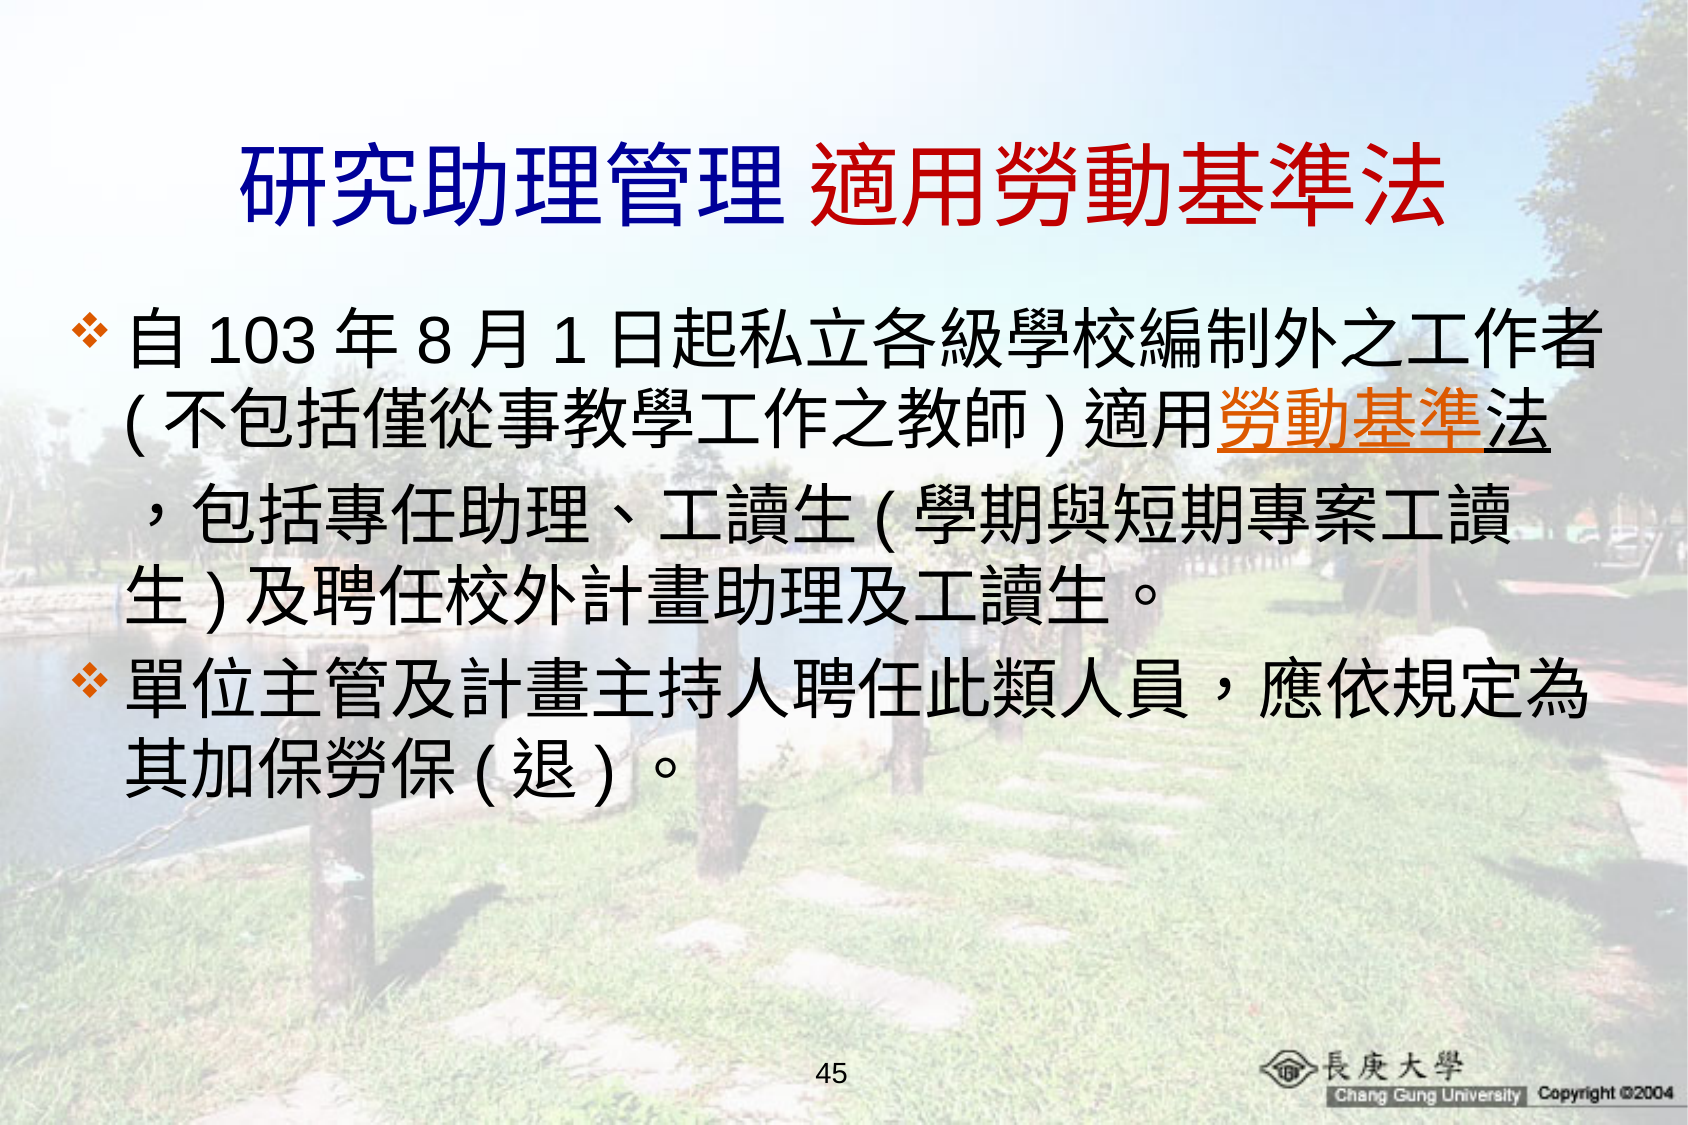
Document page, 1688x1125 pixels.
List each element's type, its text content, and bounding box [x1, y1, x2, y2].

title 研究助理管理 適用勞動基準法 [55, 77, 1633, 288]
picture [0, 0, 1688, 1125]
list 自103年8月1日起私立各級學校編制外之工作者 (不包括僅從事教學工作之教師)適用勞動基準法，包括專任助理、工讀生(學期與短期專案工讀生)及聘任校外計畫助理及工讀生。 單位主管及計畫主持人聘任此類人員，應依規定為其加保勞保(退)。 [52, 288, 1629, 987]
slide_number 45 [620, 1046, 1044, 1125]
